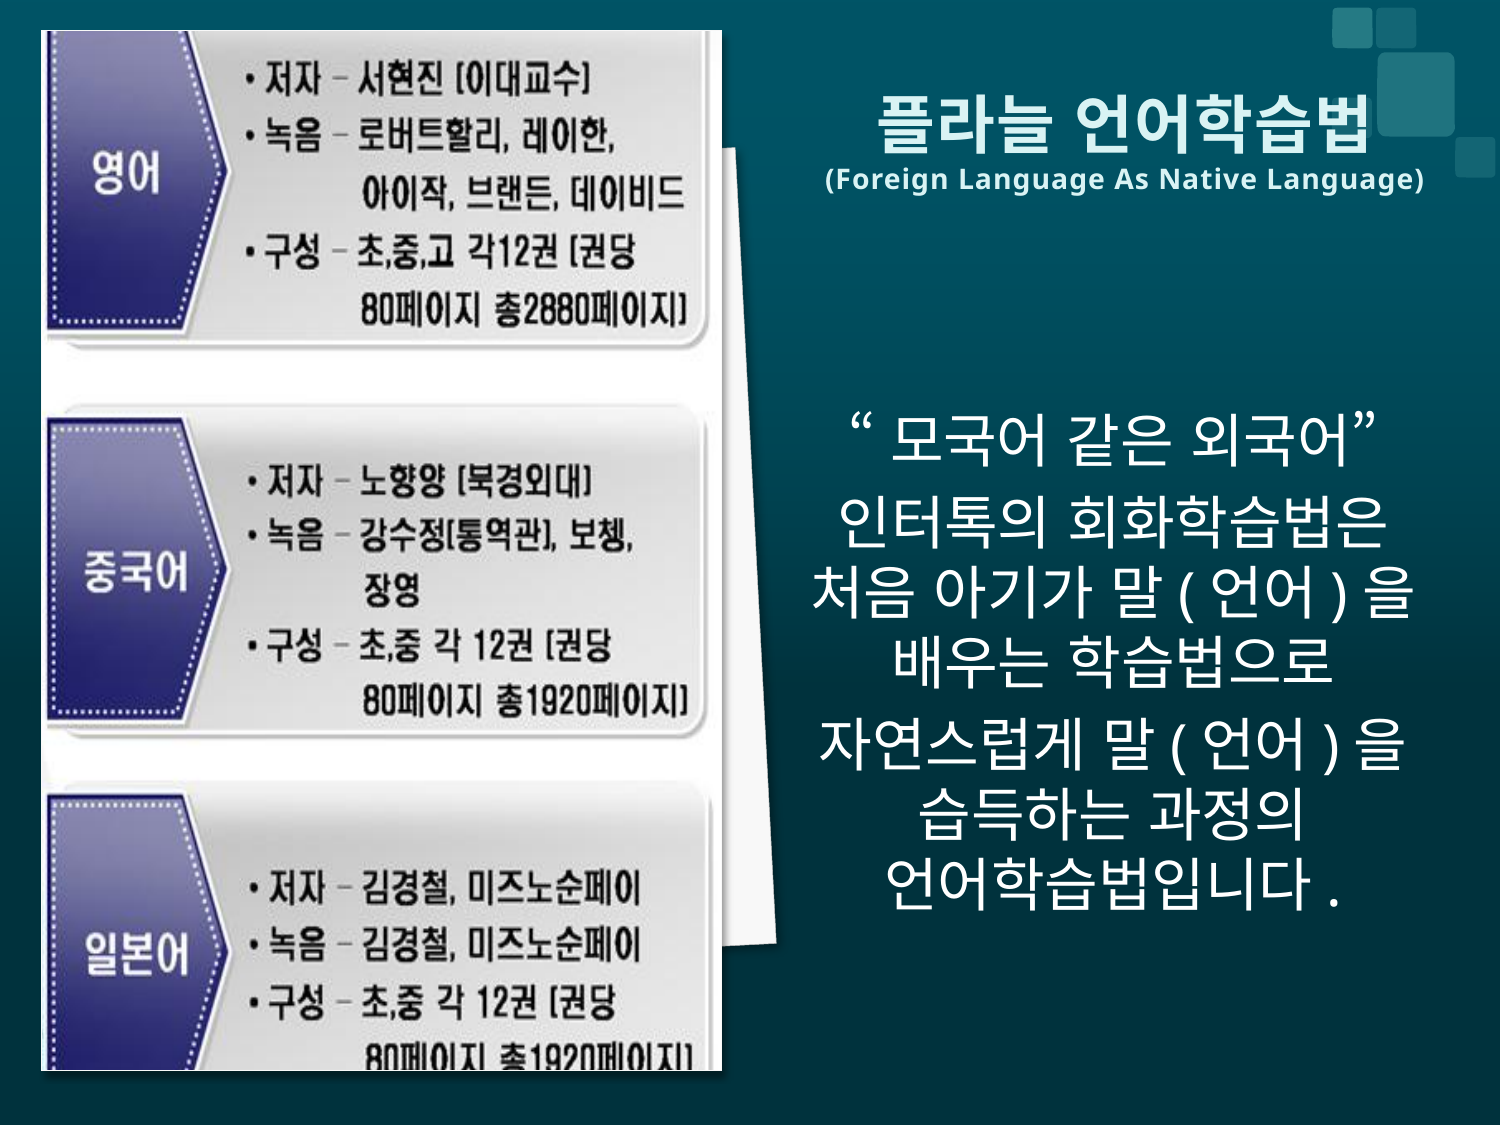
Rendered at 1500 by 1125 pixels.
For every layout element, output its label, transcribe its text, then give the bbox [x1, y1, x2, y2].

list “모국어 같은 외국어” 인터톡의 회화학습법은 처음 아기가 말(언어)을 배우는 학습법으로 자연스럽게 말(언어)을 습득하는 과정의 언어학습법입니다. [761, 397, 1465, 1094]
picture [39, 30, 723, 1071]
title 플라늘 언어학습법 (Foreign Language As Native Language) [809, 42, 1442, 279]
